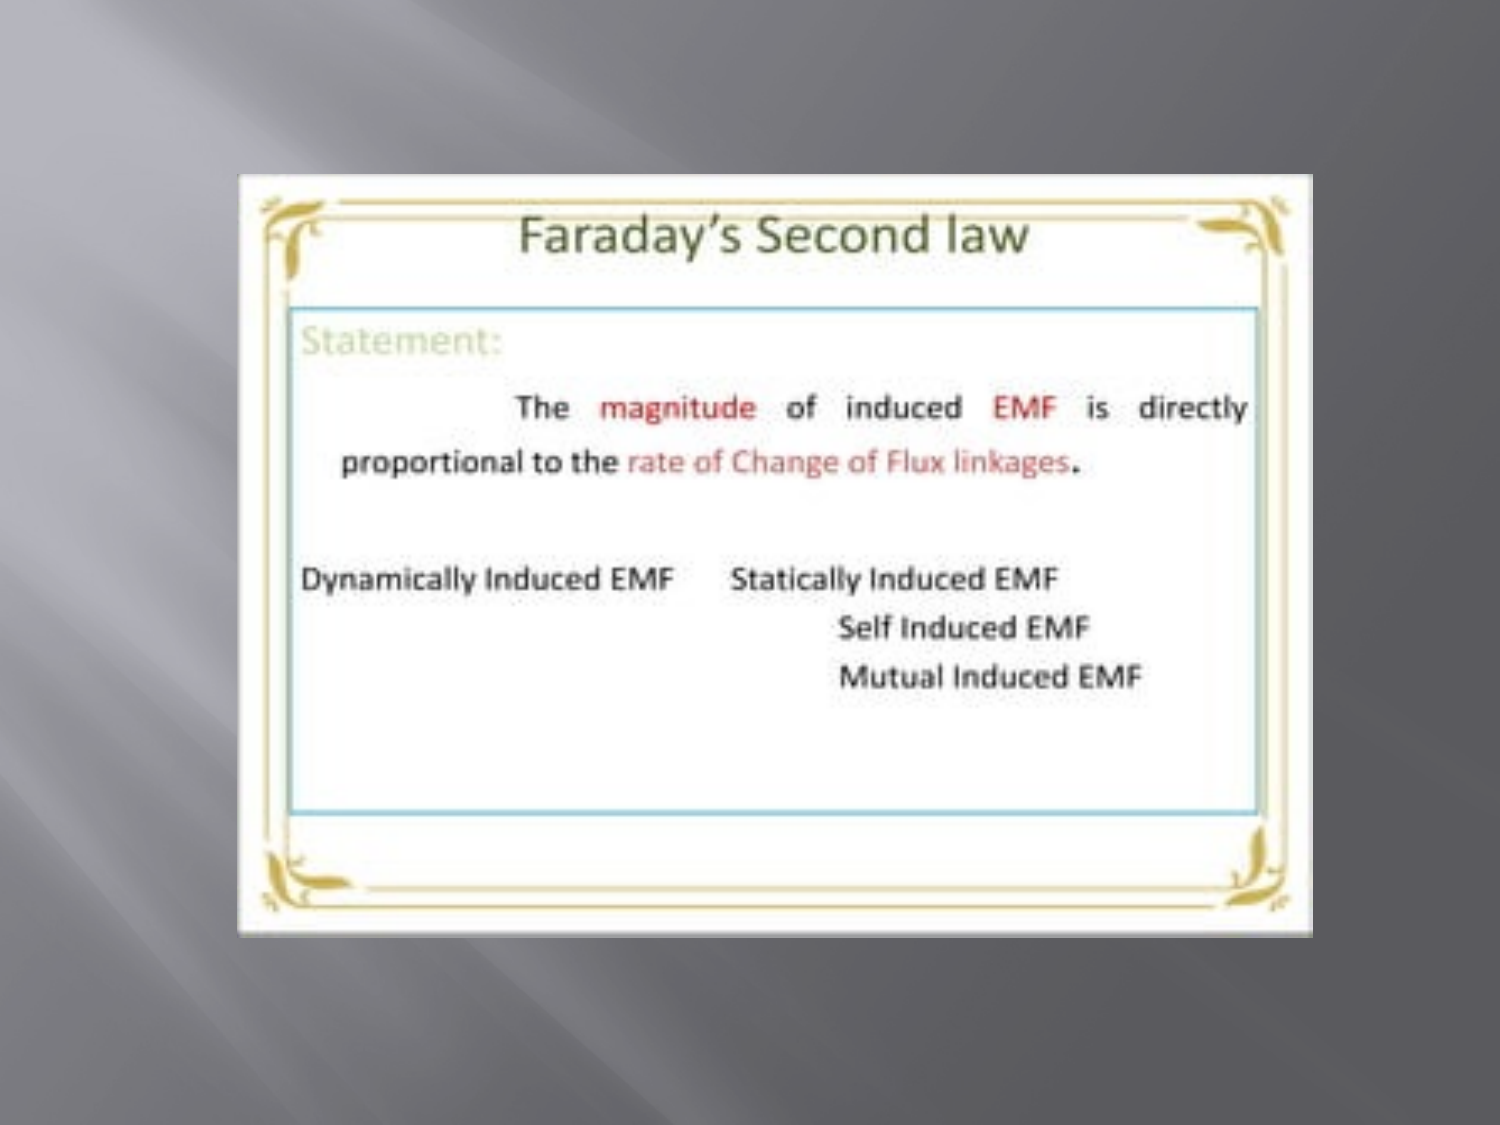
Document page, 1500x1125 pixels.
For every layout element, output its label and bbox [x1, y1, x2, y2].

picture [237, 174, 1313, 938]
